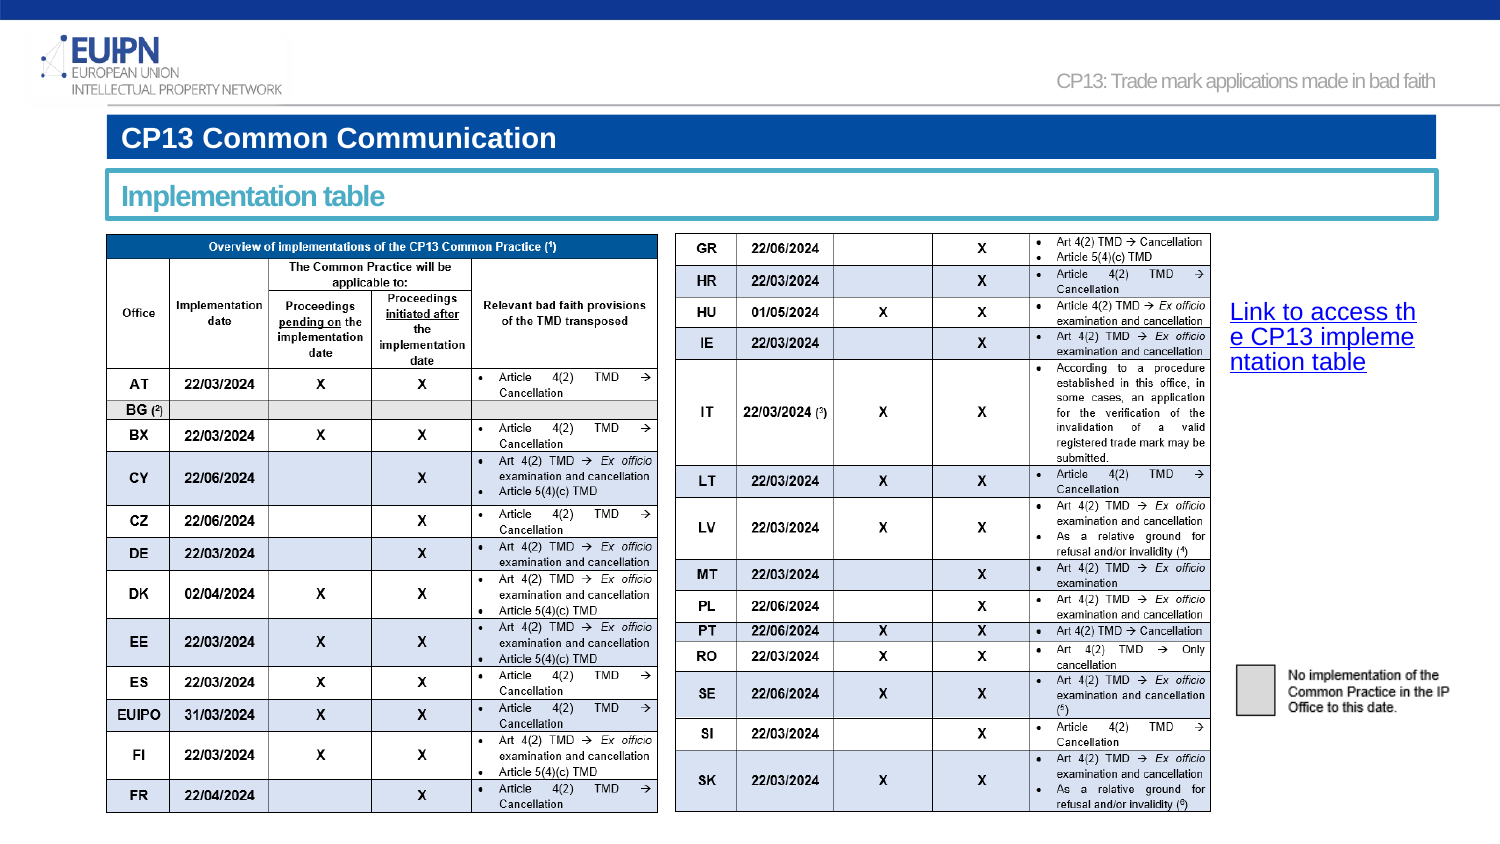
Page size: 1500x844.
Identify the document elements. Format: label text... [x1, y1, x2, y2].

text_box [29, 31, 290, 104]
text_box Link to access the CP13 implementation table [1217, 288, 1437, 334]
picture [0, 0, 1500, 844]
text_box CP13: Trade mark applications made in bad faith [175, 44, 1437, 114]
text_box CP13 Common Communication [106, 114, 1437, 159]
text_box Implementation table [106, 170, 1437, 219]
